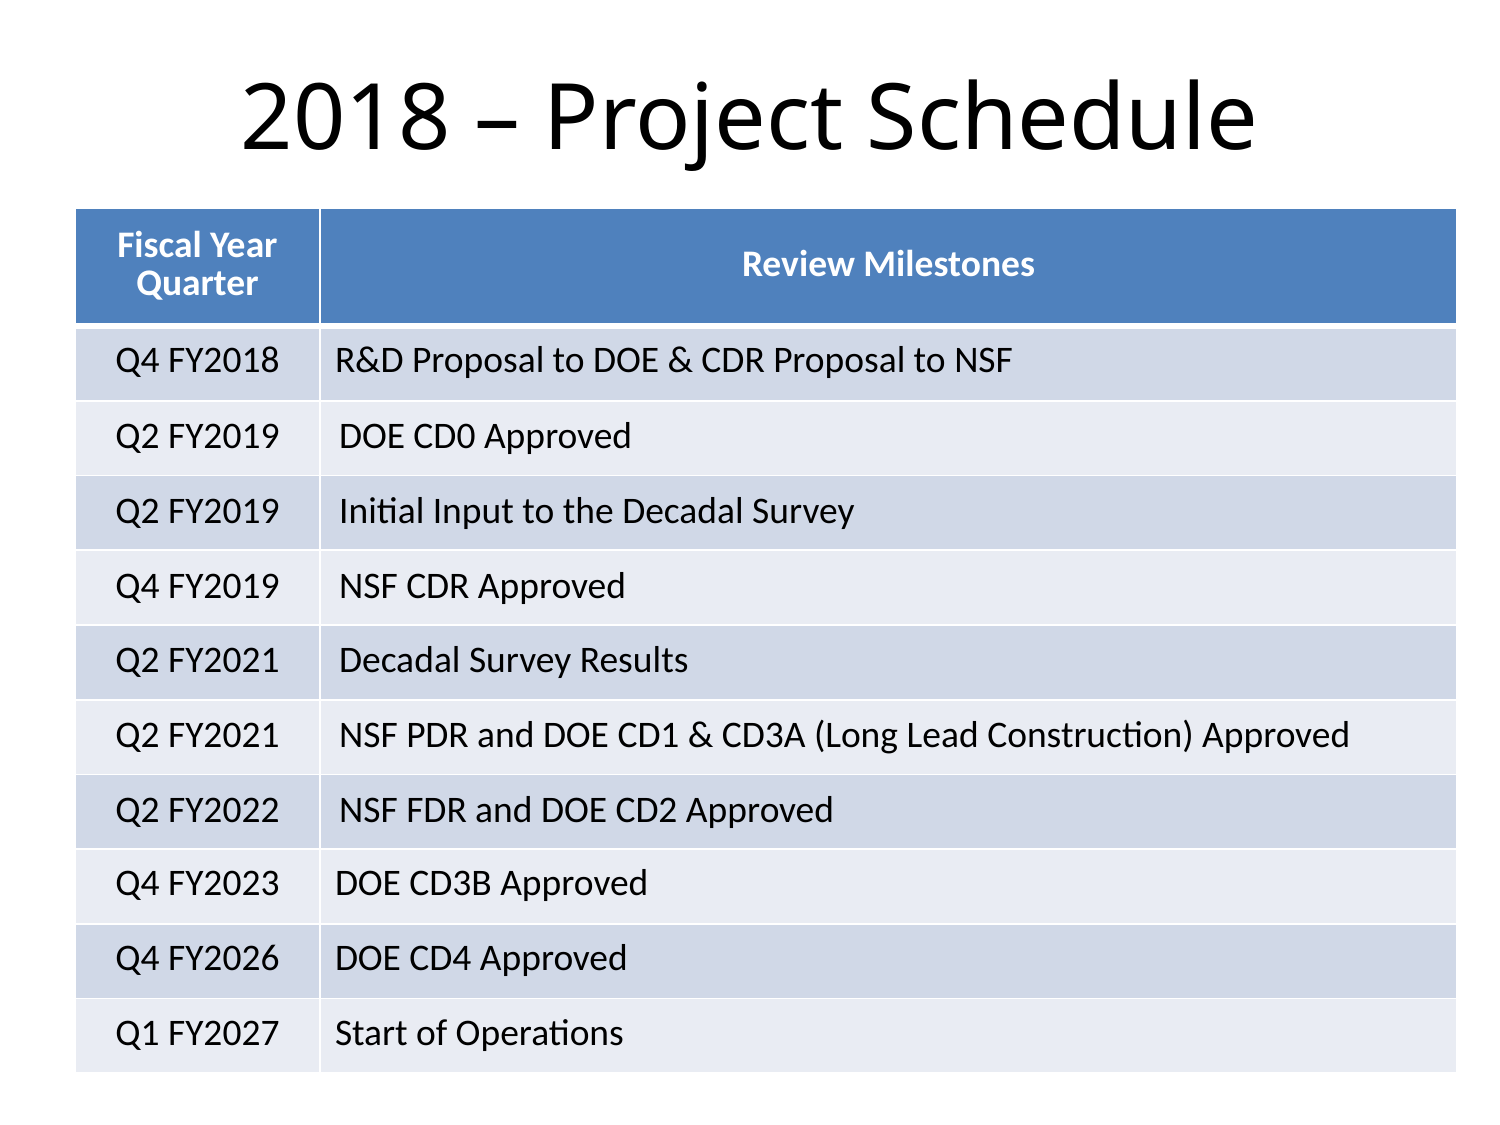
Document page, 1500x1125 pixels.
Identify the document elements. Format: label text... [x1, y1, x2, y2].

table_cell NSF CDR Approved [321, 551, 1456, 624]
table_cell Q4 FY2019 [76, 551, 319, 624]
table_cell Q2 FY2022 [76, 775, 319, 848]
table_cell Initial Input to the Decadal Survey [321, 476, 1456, 549]
table_header Fiscal Year Quarter [76, 209, 319, 323]
table_cell NSF PDR and DOE CD1 & CD3A (Long Lead Construction) Approved [321, 701, 1456, 774]
table_cell R&D Proposal to DOE & CDR Proposal to NSF [321, 329, 1456, 400]
table_cell DOE CD0 Approved [321, 402, 1456, 475]
table_cell Q2 FY2021 [76, 701, 319, 774]
table_cell Q2 FY2019 [76, 402, 319, 475]
table_cell Q1 FY2027 [76, 999, 319, 1072]
table_cell Q4 FY2023 [76, 850, 319, 923]
table_cell NSF FDR and DOE CD2 Approved [321, 775, 1456, 848]
table_cell Q2 FY2019 [76, 476, 319, 549]
table_cell Q4 FY2018 [76, 329, 319, 400]
table_cell Start of Operations [321, 999, 1456, 1072]
table_cell Q2 FY2021 [76, 626, 319, 699]
table_cell DOE CD4 Approved [321, 925, 1456, 998]
table_cell Q4 FY2026 [76, 925, 319, 998]
table_header Review Milestones [321, 209, 1456, 323]
title 2018 – Project Schedule [75, 45, 1425, 181]
table_cell Decadal Survey Results [321, 626, 1456, 699]
table_cell DOE CD3B Approved [321, 850, 1456, 923]
